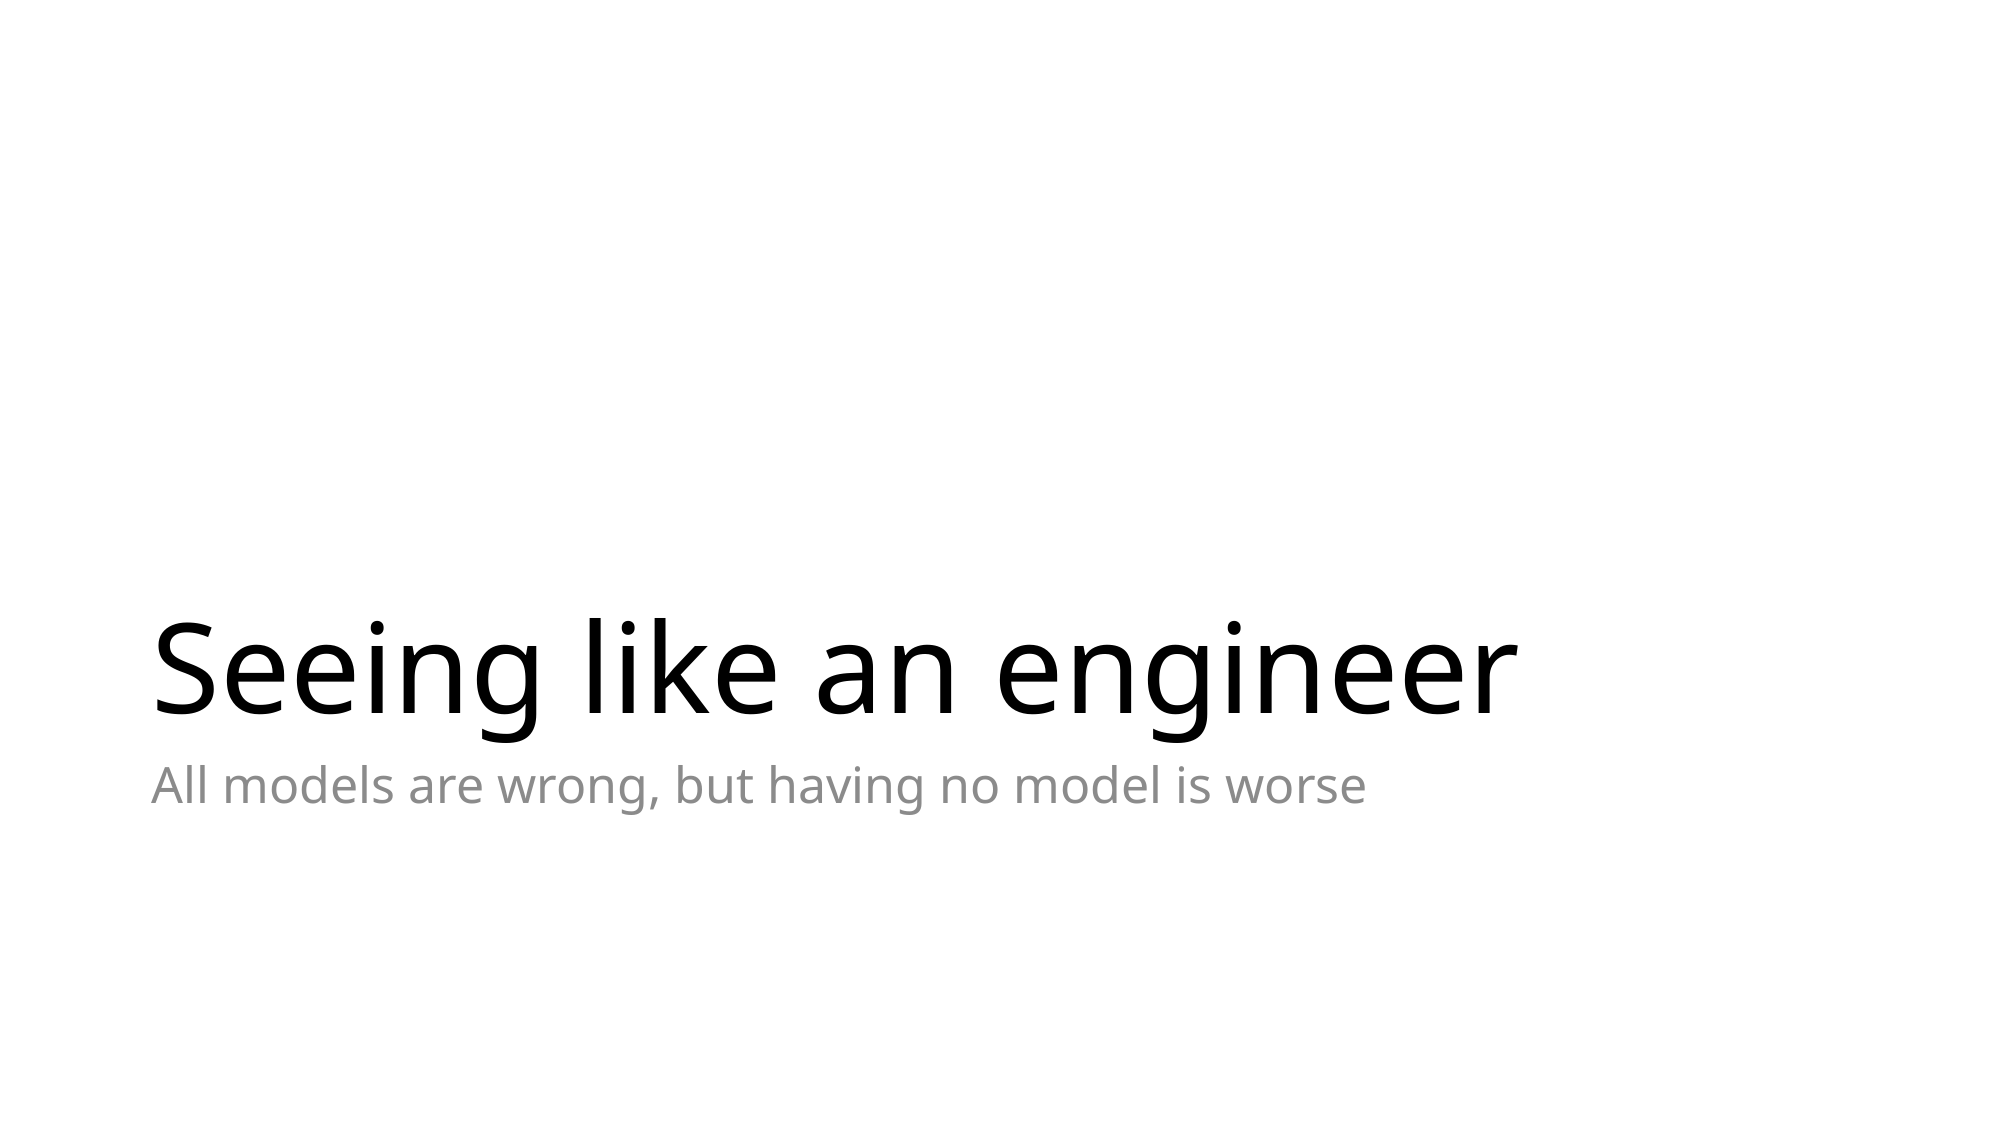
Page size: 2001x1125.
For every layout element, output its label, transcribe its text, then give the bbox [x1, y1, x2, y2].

list All models are wrong, but having no model is worse [136, 752, 1862, 999]
title Seeing like an engineer [136, 280, 1862, 749]
